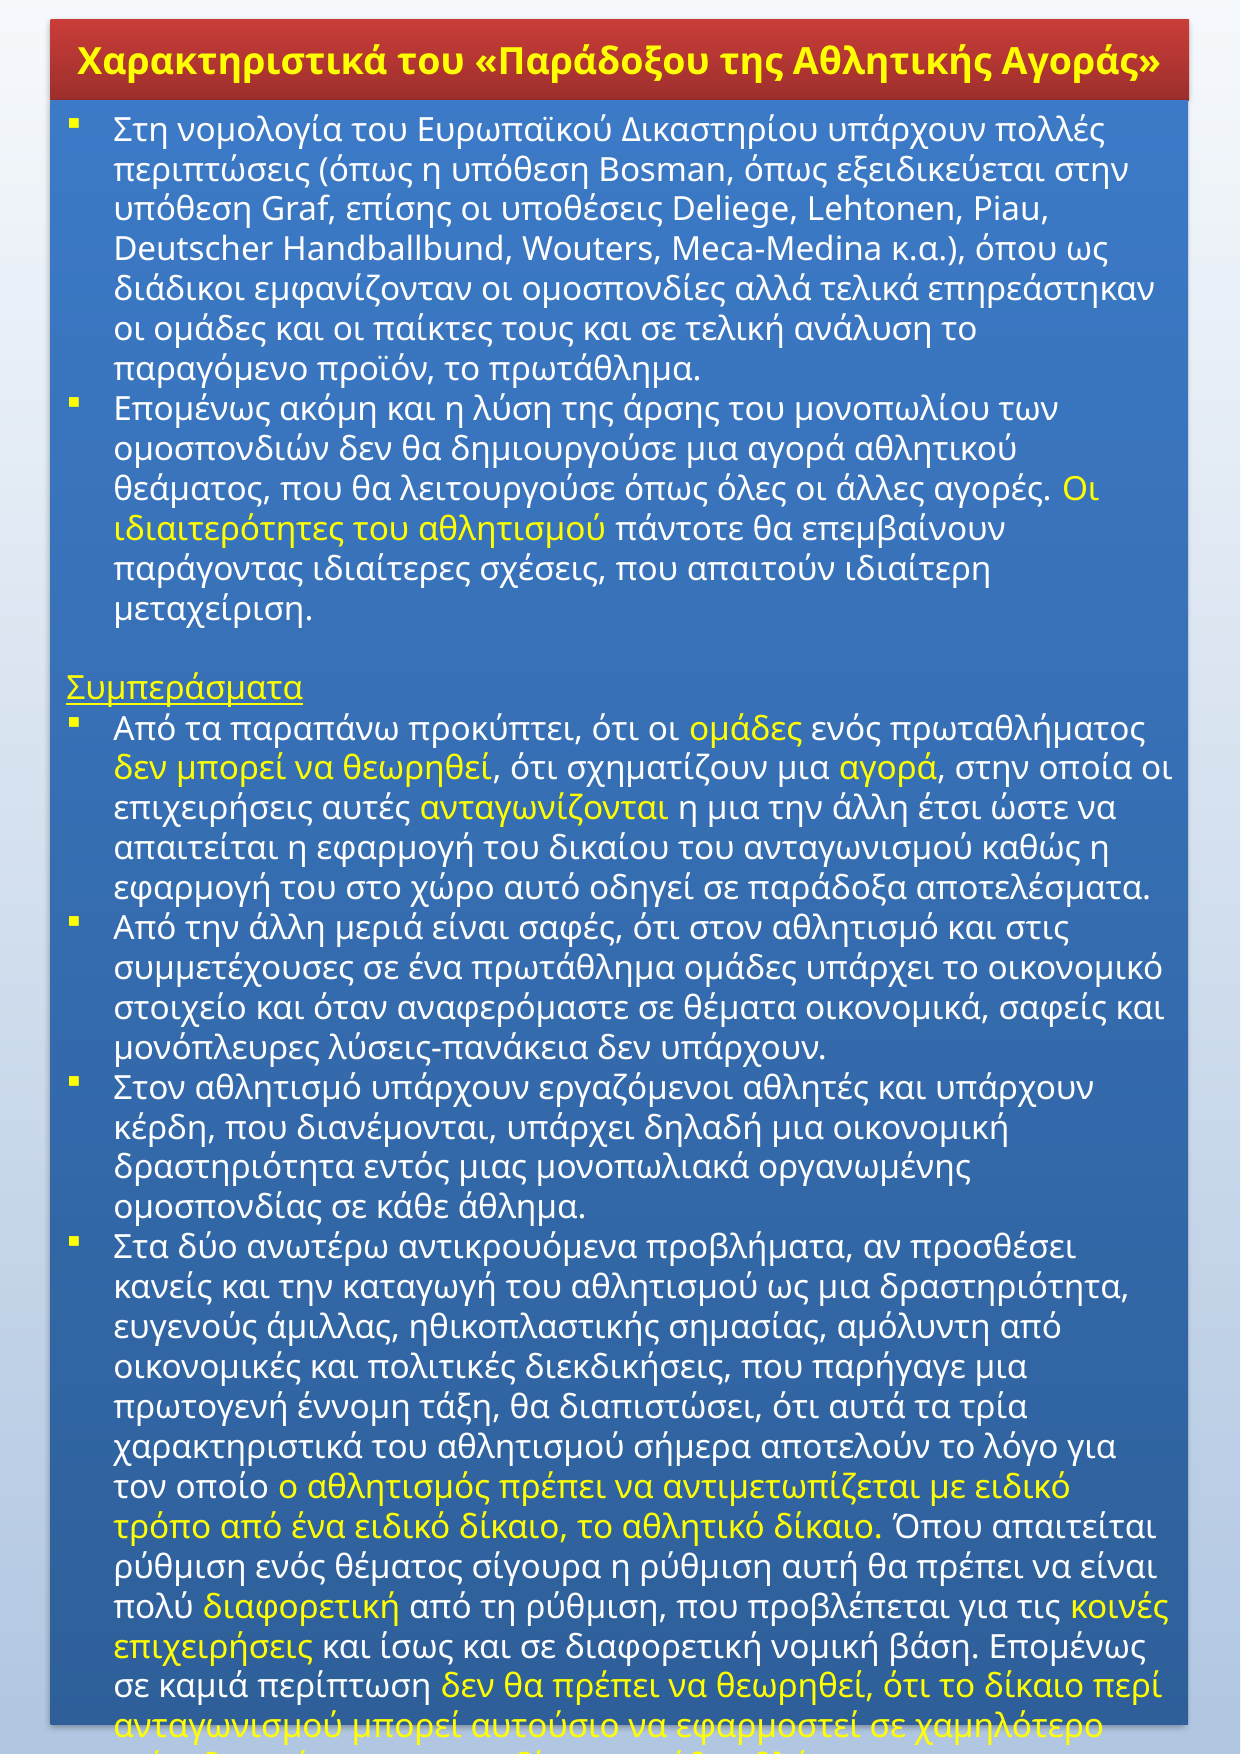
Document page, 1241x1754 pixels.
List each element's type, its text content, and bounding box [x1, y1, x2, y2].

text_box Χαρακτηριστικά του «Παράδοξου της Αθλητικής Αγοράς» [50, 19, 1190, 101]
text_box Στη νομολογία του Ευρωπαϊκού Δικαστηρίου υπάρχουν πολλές περιπτώσεις (όπως η υπόθεση Bosman, όπως εξειδικεύεται στην υπόθεση Graf, επίσης οι υποθέσεις Deliege, Lehtonen, Piau, Deutscher Handballbund, Wouters, Meca-Medina κ.α.), όπου ως διάδικοι εμφανίζονταν οι ομοσπονδίες αλλά τελικά επηρεάστηκαν οι ομάδες και οι παίκτες τους και σε τελική ανάλυση το παραγόμενο προϊόν, το πρωτάθλημα. Επομένως ακόμη και η λύση της άρσης του μονοπωλίου των ομοσπονδιών δεν θα δημιουργούσε μια αγορά αθλητικού θεάματος, που θα λειτουργούσε όπως όλες οι άλλες αγορές. Οι ιδιαιτερότητες του αθλητισμού πάντοτε θα επεμβαίνουν παράγοντας ιδιαίτερες σχέσεις, που απαιτούν ιδιαίτερη μεταχείριση. Συμπεράσματα Από τα παραπάνω προκύπτει, ότι οι ομάδες ενός πρωταθλήματος δεν μπορεί να θεωρηθεί, ότι σχηματίζουν μια αγορά, στην οποία οι επιχειρήσεις αυτές ανταγωνίζονται η μια την άλλη έτσι ώστε να απαιτείται η εφαρμογή του δικαίου του ανταγωνισμού καθώς η εφαρμογή του στο χώρο αυτό οδηγεί σε παράδοξα αποτελέσματα. Από την άλλη μεριά είναι σαφές, ότι στον αθλητισμό και στις συμμετέχουσες σε ένα πρωτάθλημα ομάδες υπάρχει το οικονομικό στοιχείο και όταν αναφερόμαστε σε θέματα οικονομικά, σαφείς και μονόπλευρες λύσεις-πανάκεια δεν υπάρχουν. Στον αθλητισμό υπάρχουν εργαζόμενοι αθλητές και υπάρχουν κέρδη, που διανέμονται, υπάρχει δηλαδή μια οικονομική δραστηριότητα εντός μιας μονοπωλιακά οργανωμένης ομοσπονδίας σε κάθε άθλημα. Στα δύο ανωτέρω αντικρουόμενα προβλήματα, αν προσθέσει κανείς και την καταγωγή του αθλητισμού ως μια δραστηριότητα, ευγενούς άμιλλας, ηθικοπλαστικής σημασίας, αμόλυντη από οικονομικές και πολιτικές διεκδικήσεις, που παρήγαγε μια πρωτογενή έννομη τάξη, θα διαπιστώσει, ότι αυτά τα τρία χαρακτηριστικά του αθλητισμού σήμερα αποτελούν το λόγο για τον οποίο ο αθλητισμός πρέπει να αντιμετωπίζεται με ειδικό τρόπο από ένα ειδικό δίκαιο, το αθλητικό δίκαιο. Όπου απαιτείται ρύθμιση ενός θέματος σίγουρα η ρύθμιση αυτή θα πρέπει να είναι πολύ διαφορετική από τη ρύθμιση, που προβλέπεται για τις κοινές επιχειρήσεις και ίσως και σε διαφορετική νομική βάση. Επομένως σε καμιά περίπτωση δεν θα πρέπει να θεωρηθεί, ότι το δίκαιο περί ανταγωνισμού μπορεί αυτούσιο να εφαρμοστεί σε χαμηλότερο επίπεδο από τις ομοσπονδίες του κάθε αθλήματος. [51, 100, 1189, 1754]
